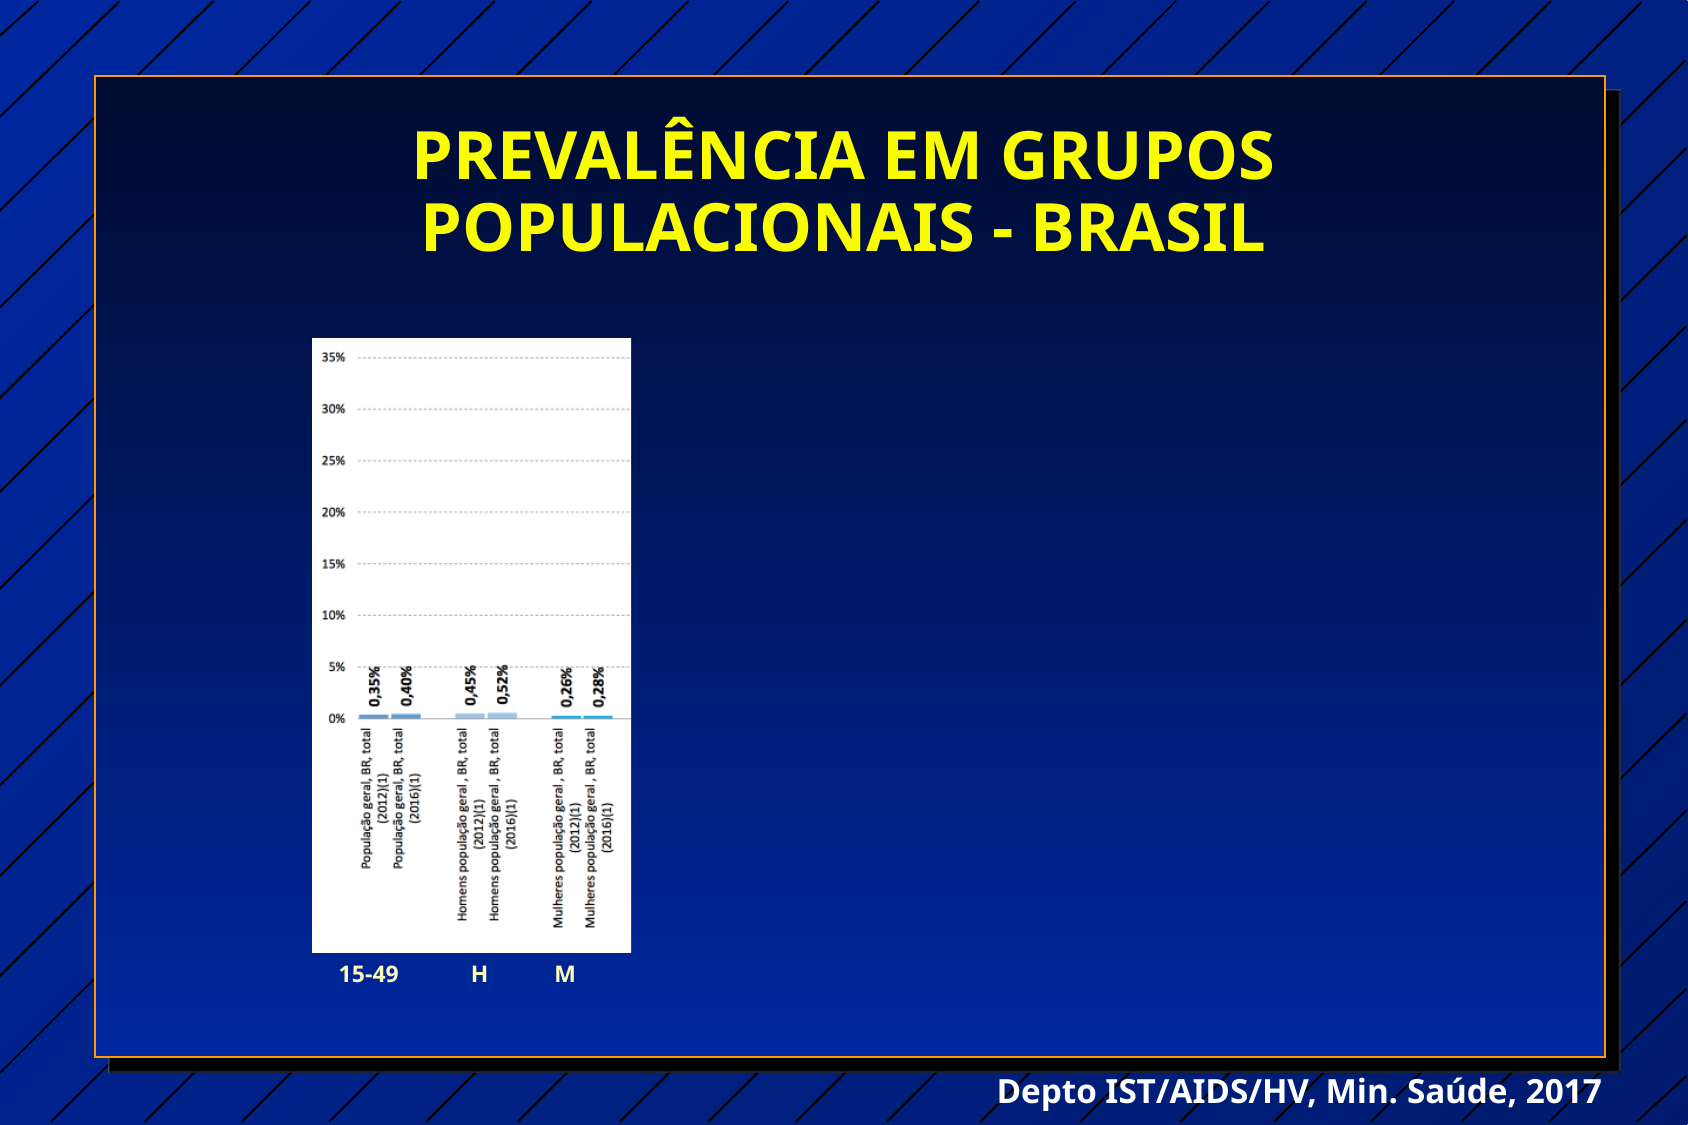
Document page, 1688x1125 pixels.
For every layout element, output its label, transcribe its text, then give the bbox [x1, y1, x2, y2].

title PREVALÊNCIA EM GRUPOS POPULACIONAIS - BRASIL [255, 99, 1432, 288]
picture [311, 337, 632, 953]
text_box Depto IST/AIDS/HV, Min. Saúde, 2017 [981, 1062, 1618, 1117]
text_box 15-49 H M [323, 952, 1431, 995]
